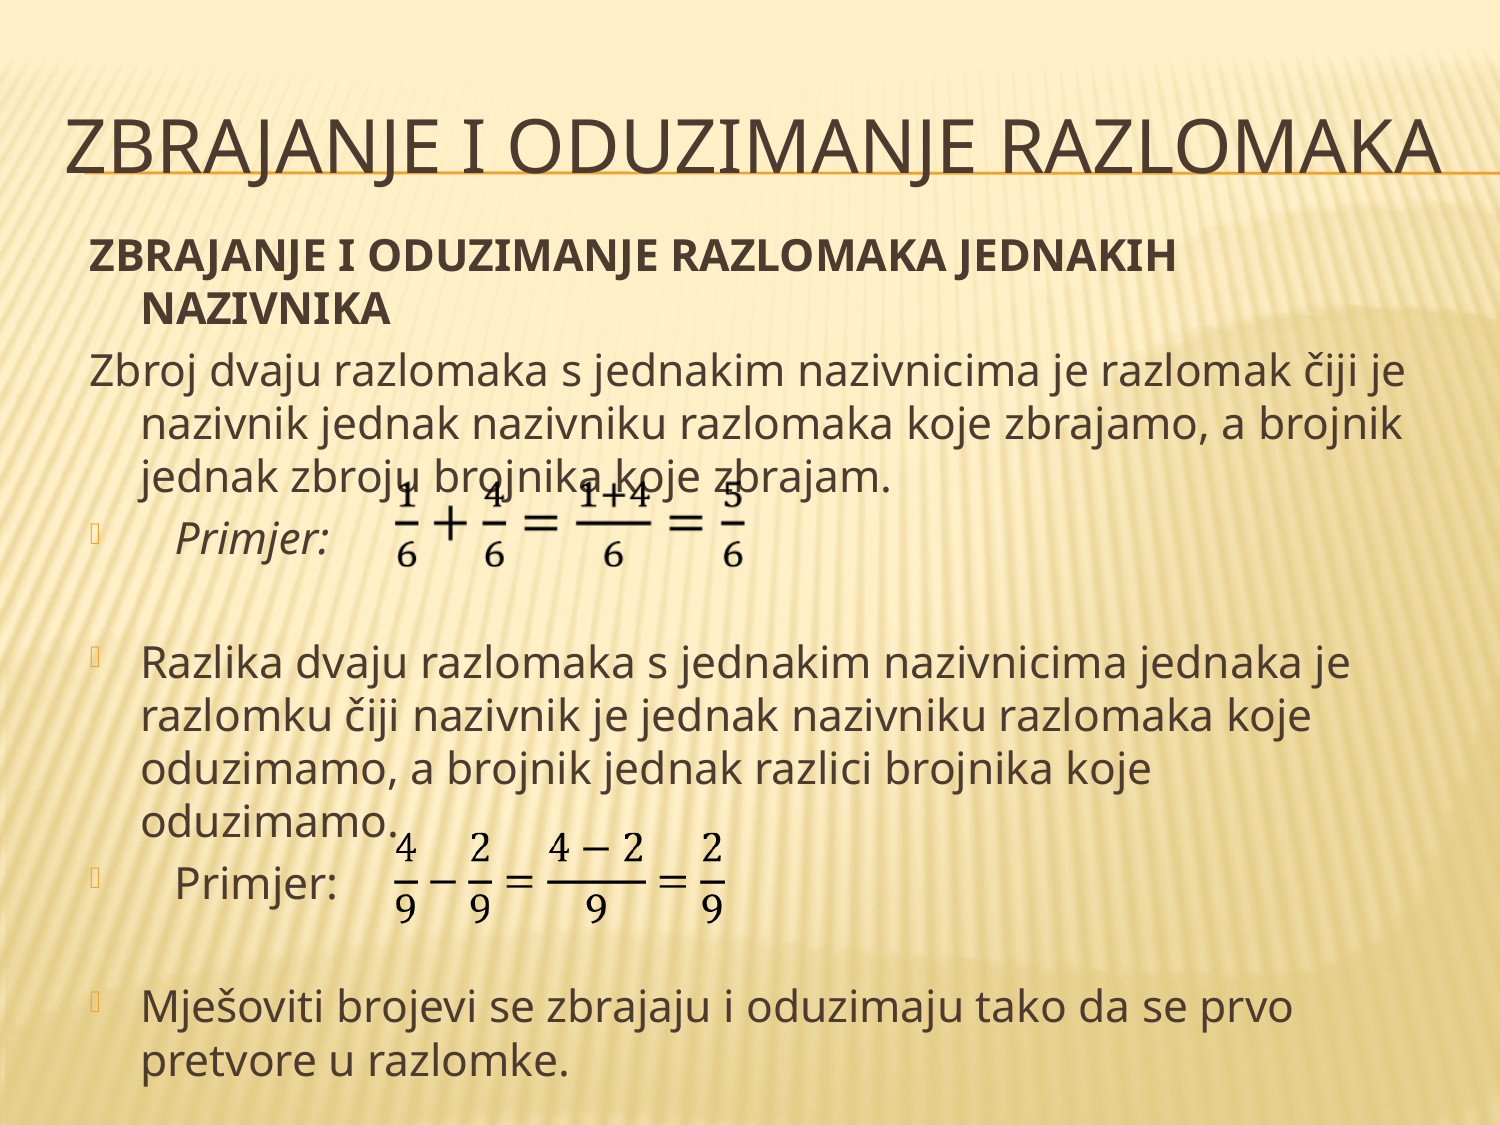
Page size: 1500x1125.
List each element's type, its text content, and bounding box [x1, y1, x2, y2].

picture [383, 819, 739, 929]
title Zbrajanje i oduzimanje razlomaka [50, 75, 1475, 213]
list ZBRAJANJE I ODUZIMANJE RAZLOMAKA JEDNAKIH NAZIVNIKA Zbroj dvaju razlomaka s jednakim nazivnicima je razlomak čiji je nazivnik jednak nazivniku razlomaka koje zbrajamo, a brojnik jednak zbroju brojnika koje zbrajam. Primjer: Razlika dvaju razlomaka s jednakim nazivnicima jednaka je razlomku čiji nazivnik je jednak nazivniku razlomaka koje oduzimamo, a brojnik jednak razlici brojnika koje oduzimamo. Primjer: Mješoviti brojevi se zbrajaju i oduzimaju tako da se prvo pretvore u razlomke. [75, 219, 1425, 1094]
picture [383, 467, 750, 571]
